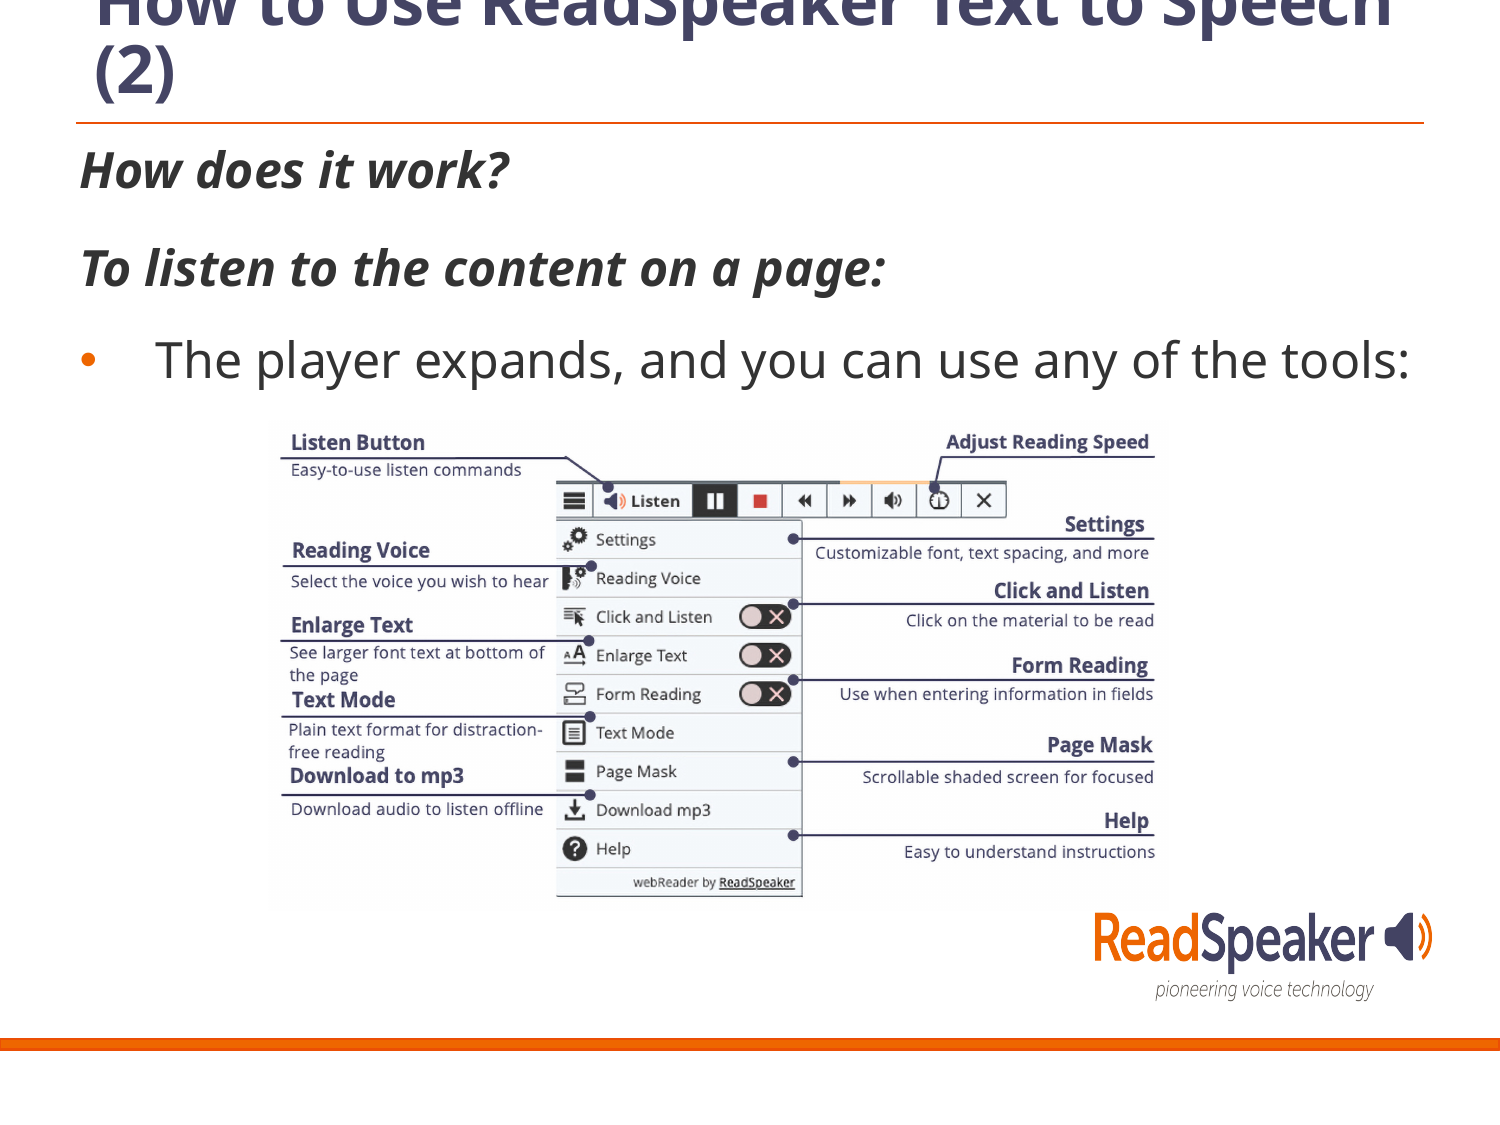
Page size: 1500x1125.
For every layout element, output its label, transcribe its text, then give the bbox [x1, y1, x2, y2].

picture [268, 420, 1459, 1010]
title How to Use ReadSpeaker Text to Speech (2) [79, 25, 1500, 115]
list How does it work? To listen to the content on a page: [79, 137, 1461, 329]
text_box The player expands, and you can use any of the tools: [79, 328, 1449, 421]
